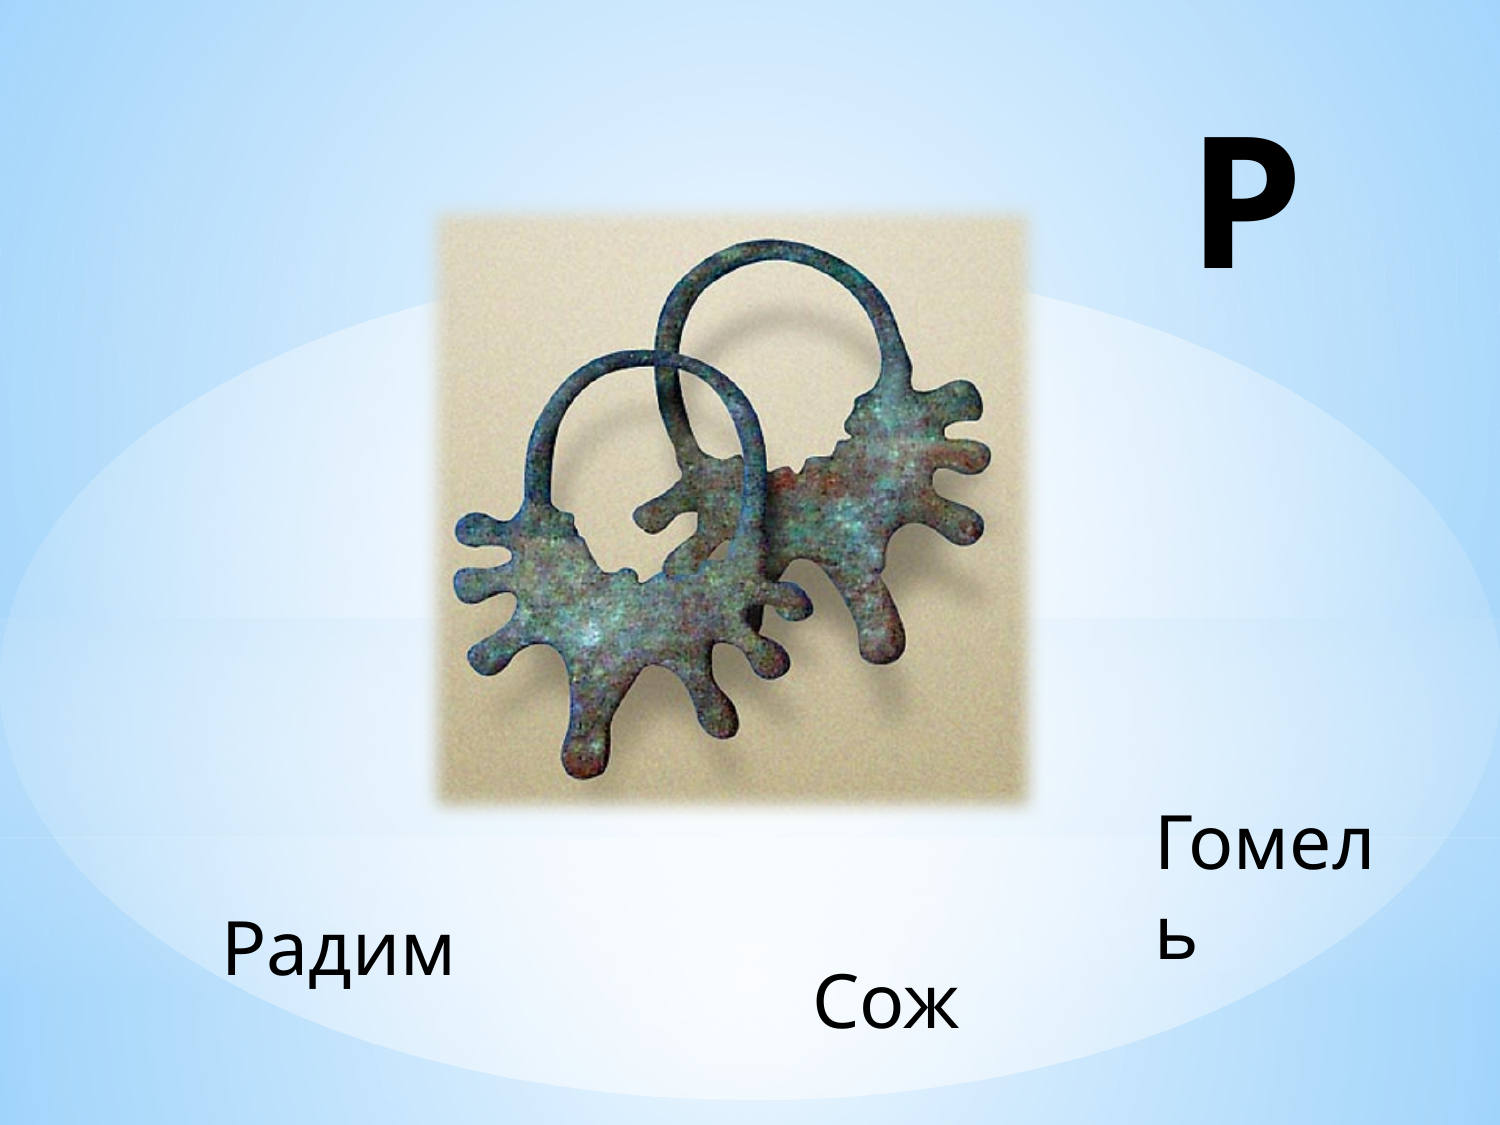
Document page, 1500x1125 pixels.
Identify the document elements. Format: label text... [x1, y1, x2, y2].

picture [418, 196, 1045, 823]
text_box Р [1116, 78, 1376, 313]
text_box Сож [797, 946, 1223, 1051]
text_box Радим [206, 893, 597, 998]
text_box Гомель [1139, 786, 1424, 982]
